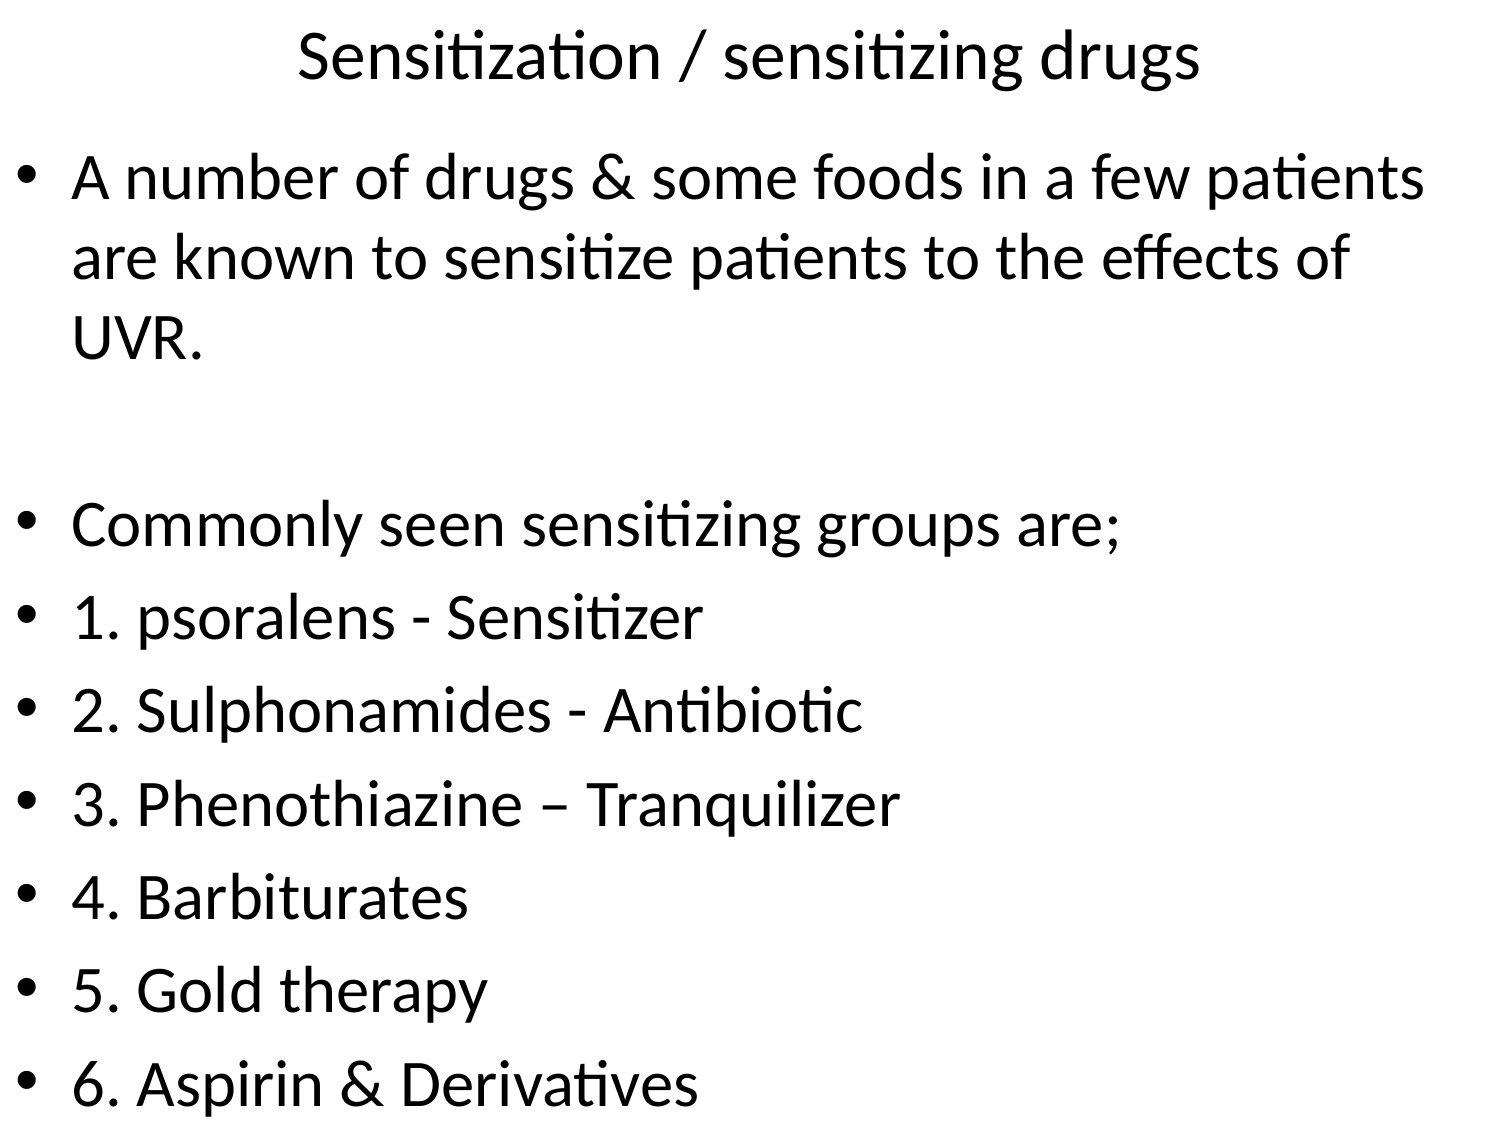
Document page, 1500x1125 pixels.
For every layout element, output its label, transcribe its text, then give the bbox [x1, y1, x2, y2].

title Sensitization / sensitizing drugs [0, 0, 1500, 102]
list A number of drugs & some foods in a few patients are known to sensitize patients to the effects of UVR. Commonly seen sensitizing groups are; 1. psoralens - Sensitizer 2. Sulphonamides - Antibiotic 3. Phenothiazine – Tranquilizer 4. Barbiturates 5. Gold therapy 6. Aspirin & Derivatives [0, 125, 1500, 1059]
